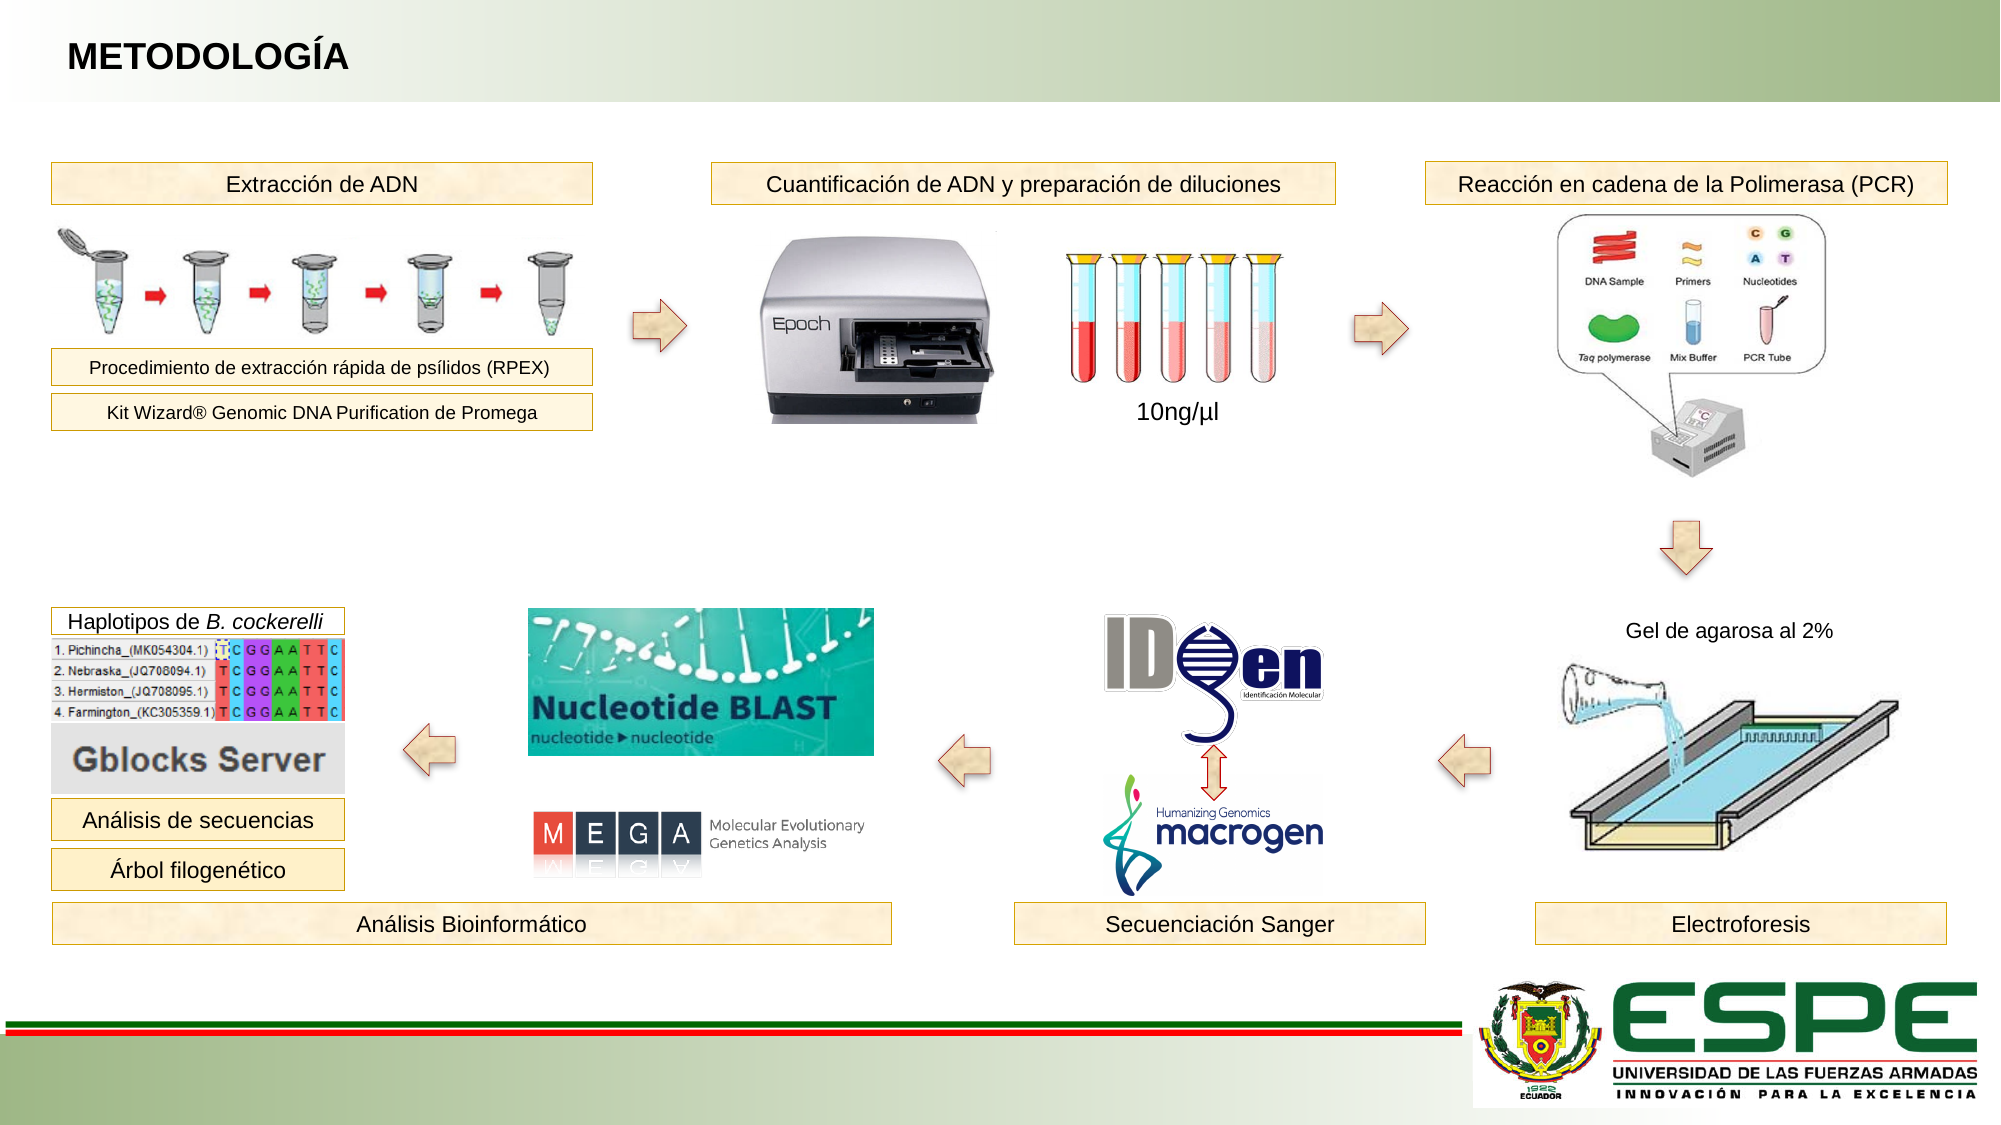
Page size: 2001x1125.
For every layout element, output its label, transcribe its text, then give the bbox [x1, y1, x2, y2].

text_box Electroforesis [1535, 902, 1947, 945]
text_box Reacción en cadena de la Polimerasa (PCR) [1425, 161, 1948, 205]
text_box Haplotipos de B. cockerelli [51, 607, 345, 635]
text_box Gel de agarosa al 2% [1578, 616, 1881, 643]
text_box [1437, 733, 1492, 788]
picture [1065, 229, 1286, 391]
picture [51, 209, 586, 340]
text_box [937, 733, 991, 788]
text_box Secuenciación Sanger [1014, 902, 1426, 945]
picture [1472, 969, 1986, 1109]
picture [1103, 608, 1324, 746]
picture [51, 723, 346, 794]
picture [1537, 206, 1841, 480]
text_box [1199, 754, 1229, 773]
text_box Kit Wizard® Genomic DNA Purification de Promega [51, 393, 593, 431]
text_box Extracción de ADN [51, 162, 593, 205]
picture [755, 231, 997, 424]
text_box [1354, 301, 1410, 356]
text_box METODOLOGÍA [52, 24, 662, 85]
picture [528, 608, 874, 756]
text_box 10ng/µl [999, 388, 1357, 434]
picture [1103, 774, 1324, 896]
text_box [632, 298, 688, 353]
text_box Análisis de secuencias [51, 802, 345, 841]
picture [51, 638, 346, 721]
text_box Análisis Bioinformático [52, 902, 892, 945]
picture [1557, 654, 1903, 853]
text_box [1659, 520, 1714, 576]
text_box [402, 722, 456, 777]
text_box Árbol filogenético [51, 848, 345, 891]
text_box Cuantificación de ADN y preparación de diluciones [711, 162, 1336, 205]
picture [533, 796, 879, 891]
text_box Procedimiento de extracción rápida de psílidos (RPEX) [51, 348, 593, 386]
